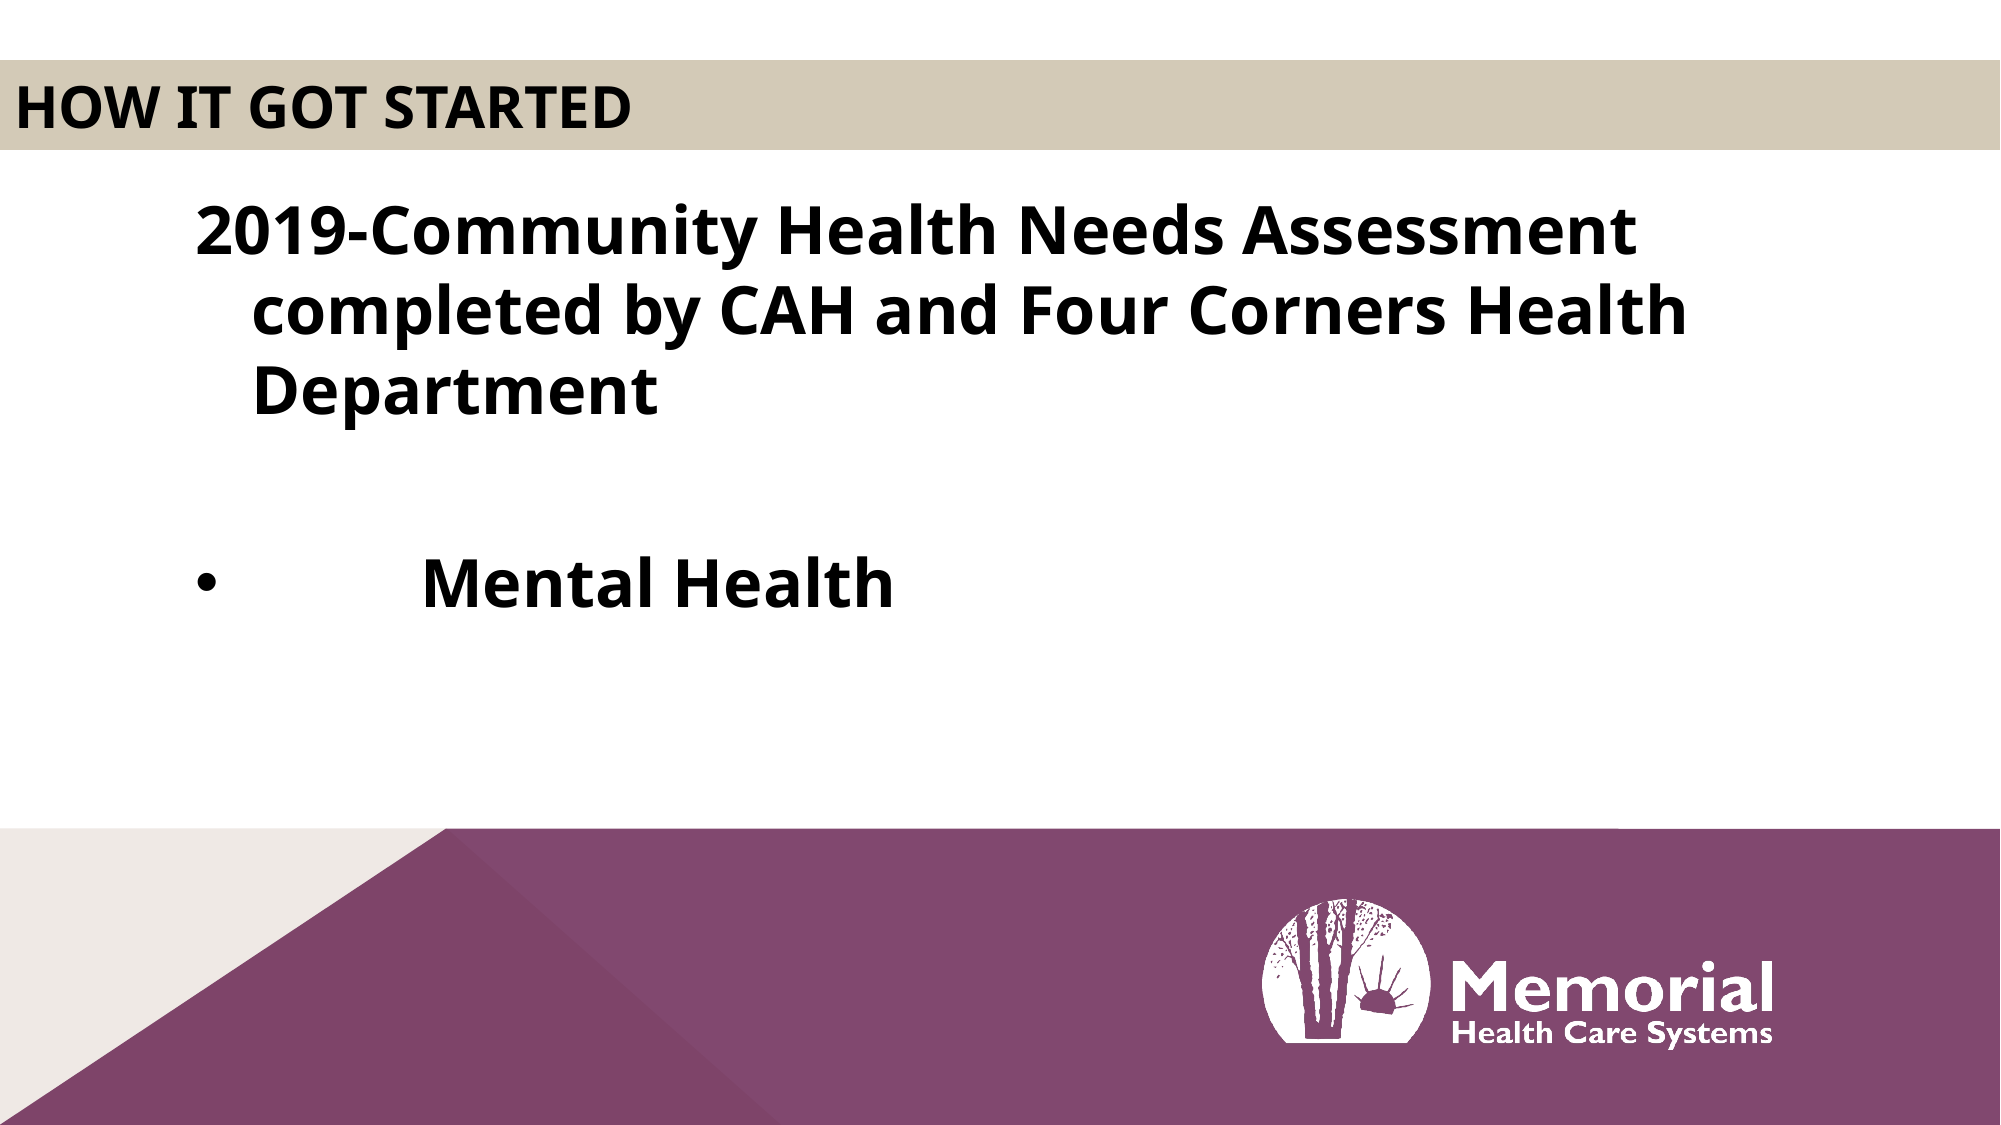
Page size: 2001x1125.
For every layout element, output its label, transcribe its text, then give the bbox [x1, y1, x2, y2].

picture [1262, 899, 1772, 1050]
title How It got started [0, 60, 2000, 150]
list 2019-Community Health Needs Assessment completed by CAH and Four Corners Health Department Mental Health [180, 180, 1825, 768]
